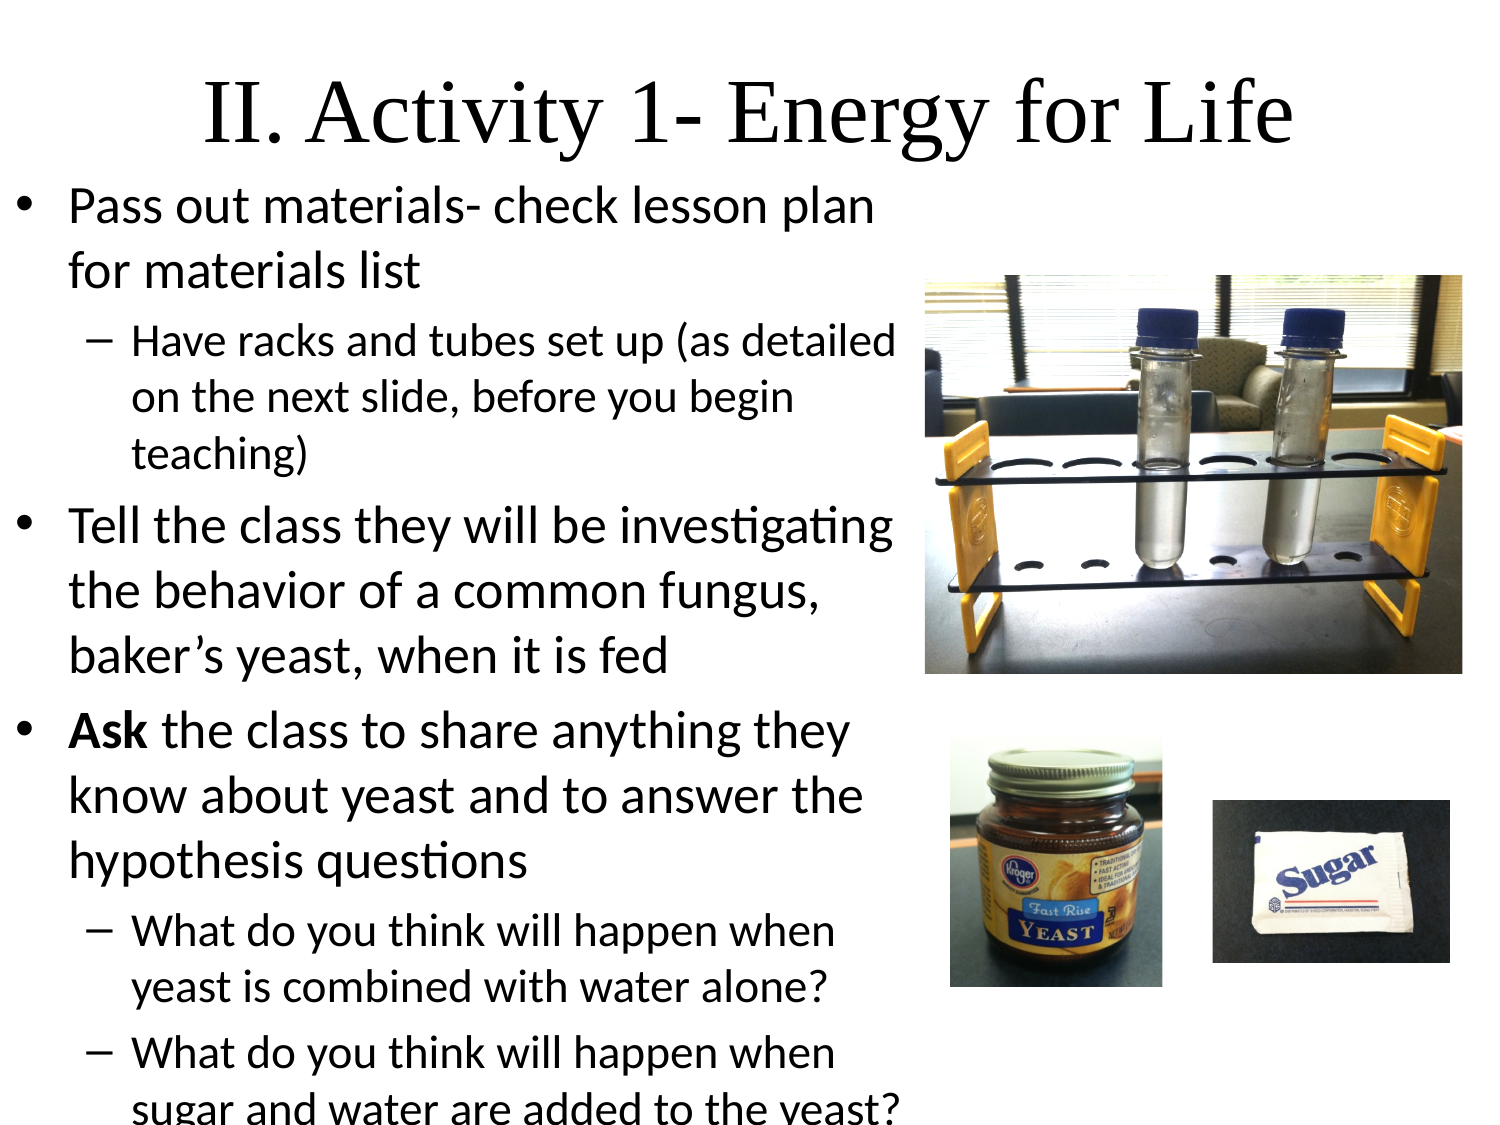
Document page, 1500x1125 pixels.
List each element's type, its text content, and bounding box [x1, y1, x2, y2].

picture [931, 737, 1182, 987]
picture [924, 274, 1463, 674]
picture [1212, 799, 1451, 963]
title II. Activity 1- Energy for Life [75, 12, 1425, 200]
list Pass out materials- check lesson plan for materials list Have racks and tubes set up (as detailed on the next slide, before you begin teaching) Tell the class they will be investigating the behavior of a common fungus, baker’s yeast, when it is fed Ask the class to share anything they know about yeast and to answer the hypothesis questions What do you think will happen when yeast is combined with water alone? What do you think will happen when sugar and water are added to the yeast? [0, 162, 925, 1125]
